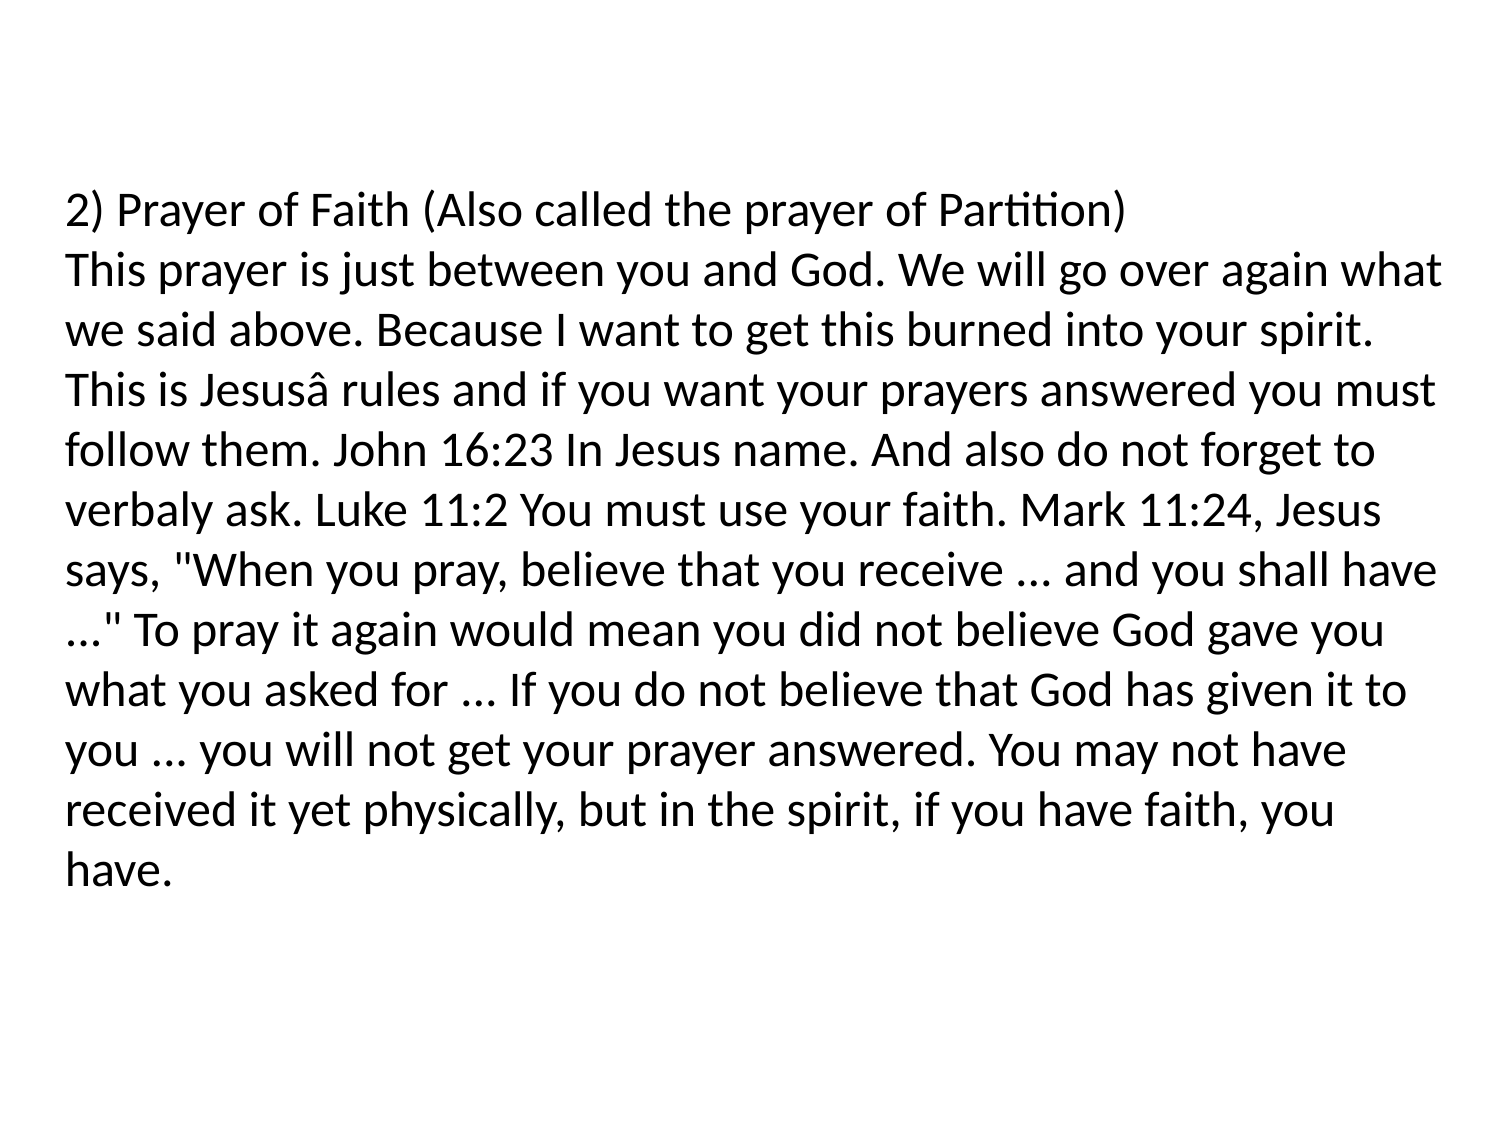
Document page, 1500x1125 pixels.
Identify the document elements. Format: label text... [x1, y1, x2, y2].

text_box 2) Prayer of Faith (Also called the prayer of Partition) This prayer is just between you and God. We will go over again what we said above. Because I want to get this burned into your spirit. This is Jesusâ rules and if you want your prayers answered you must follow them. John 16:23 In Jesus name. And also do not forget to verbaly ask. Luke 11:2 You must use your faith. Mark 11:24, Jesus says, "When you pray, believe that you receive ... and you shall have ..." To pray it again would mean you did not believe God gave you what you asked for ... If you do not believe that God has given it to you ... you will not get your prayer answered. You may not have received it yet physically, but in the spirit, if you have faith, you have. [49, 168, 1463, 904]
